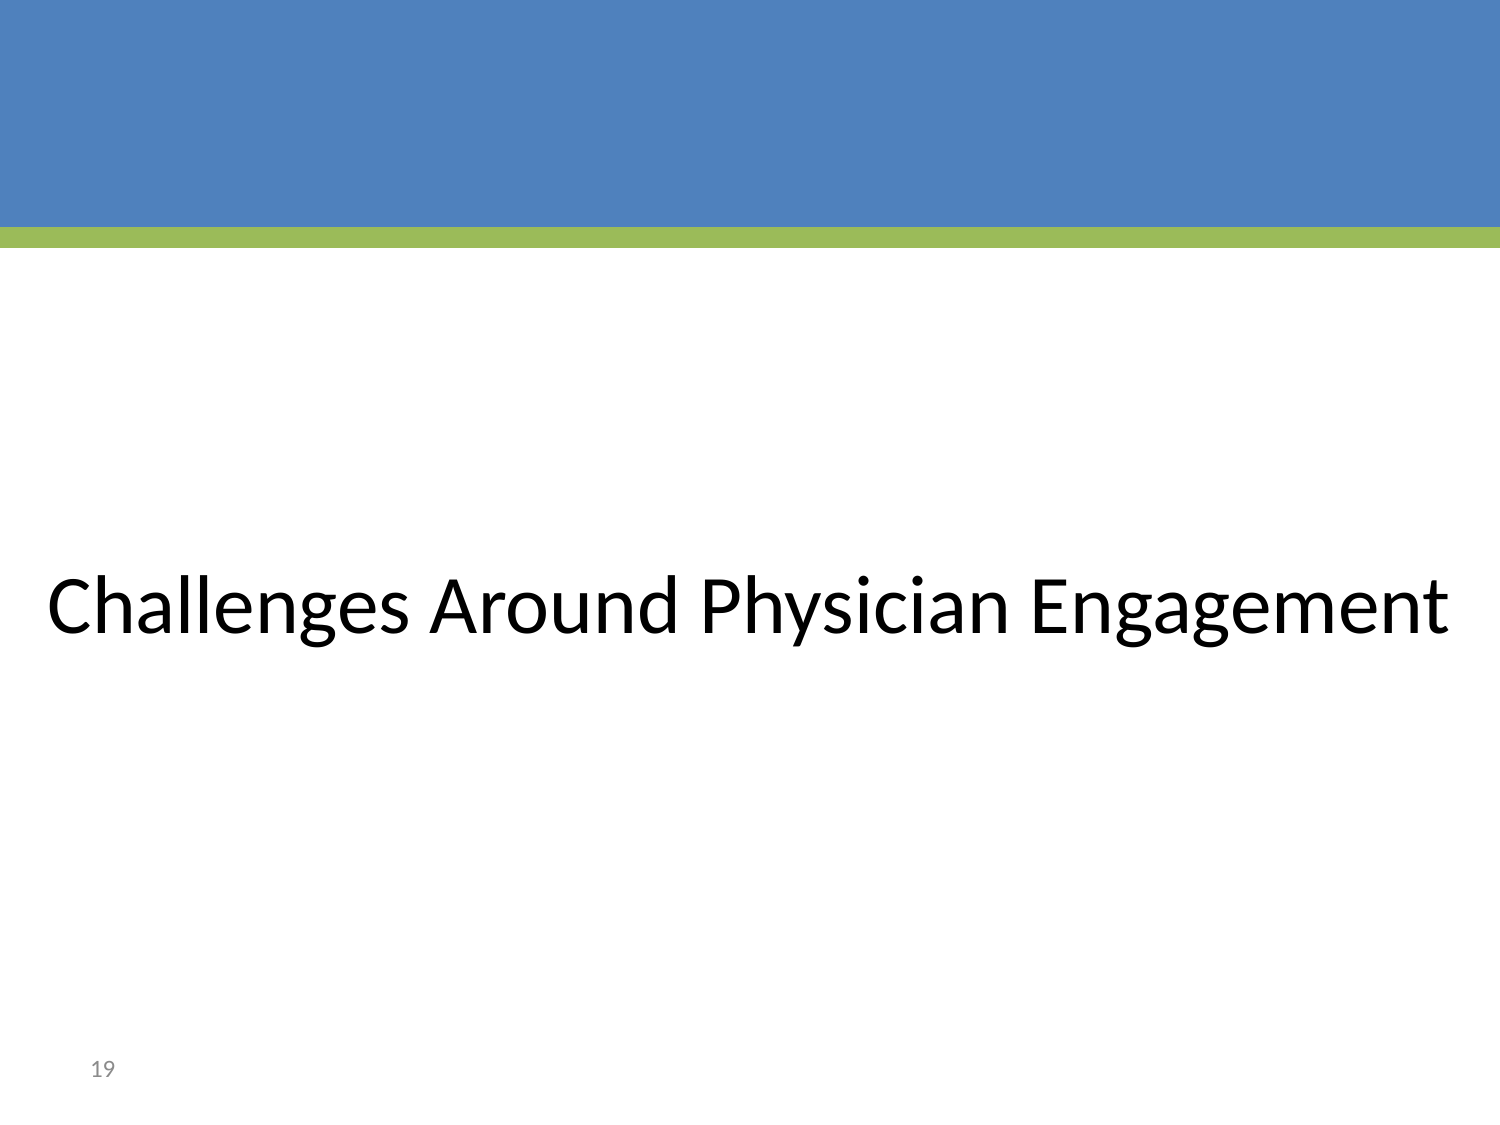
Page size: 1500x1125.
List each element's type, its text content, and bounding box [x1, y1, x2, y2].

title Challenges Around Physician Engagement [0, 487, 1500, 713]
slide_number 19 [75, 1037, 425, 1098]
